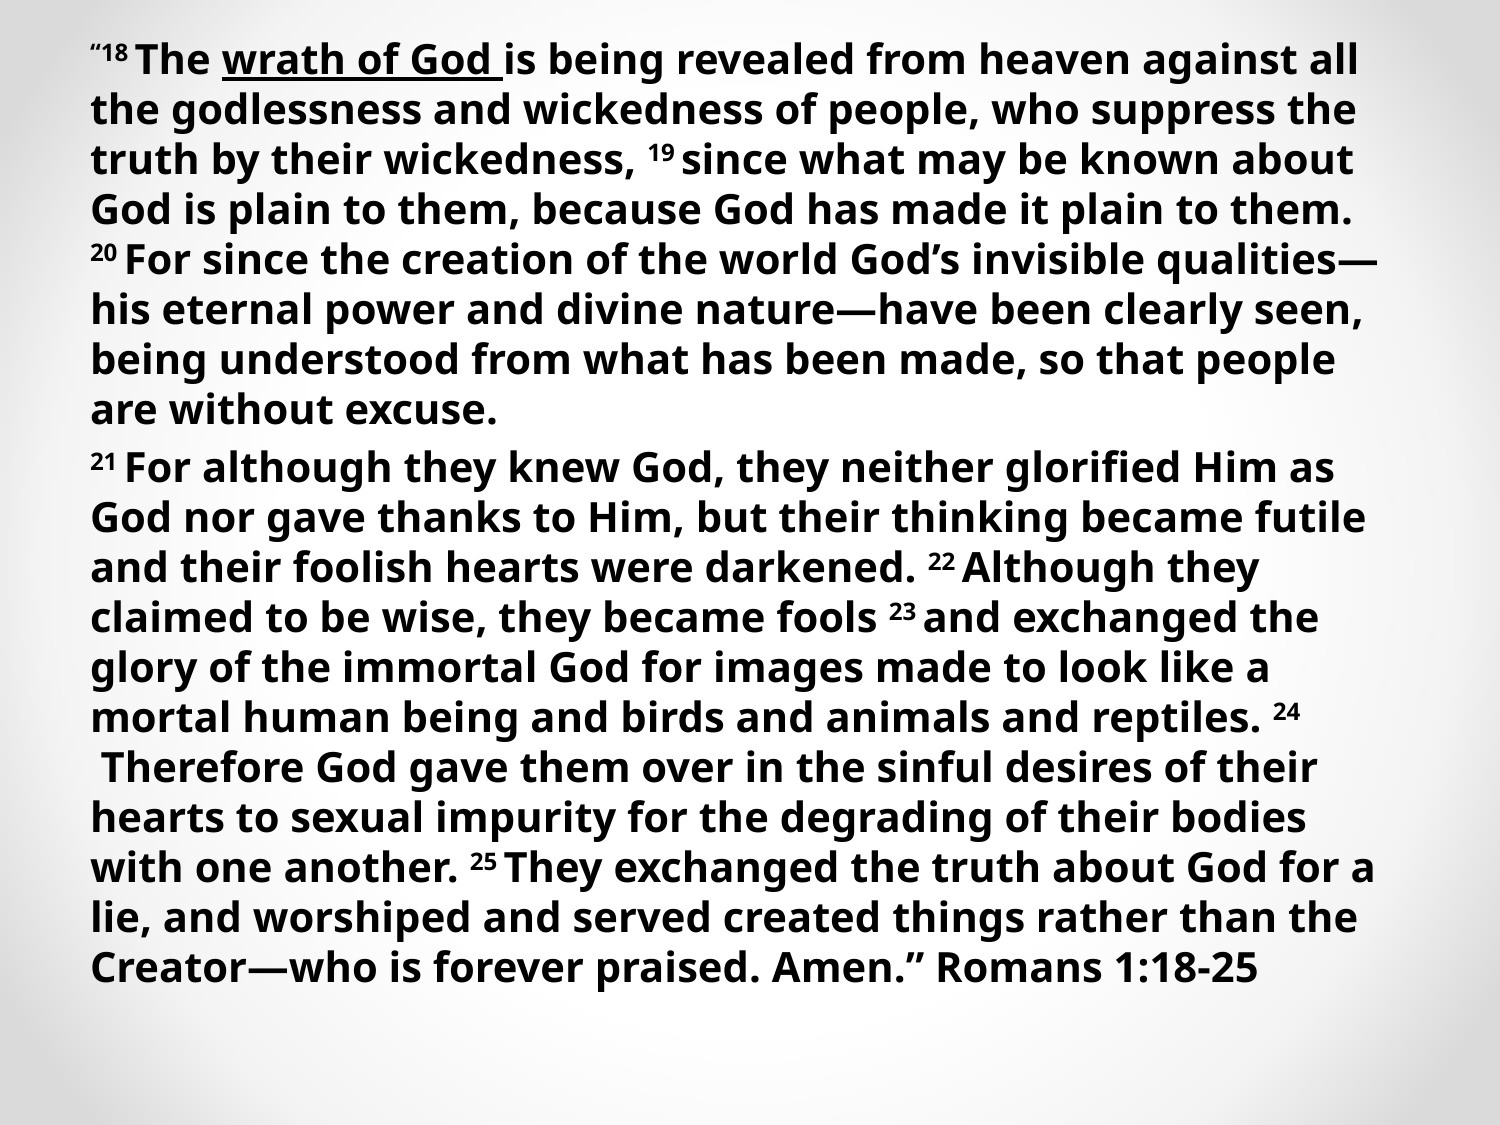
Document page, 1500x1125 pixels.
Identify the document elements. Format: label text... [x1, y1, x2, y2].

list “18 The wrath of God is being revealed from heaven against all the godlessness and wickedness of people, who suppress the truth by their wickedness, 19 since what may be known about God is plain to them, because God has made it plain to them. 20 For since the creation of the world God’s invisible qualities—his eternal power and divine nature—have been clearly seen, being understood from what has been made, so that people are without excuse. 21 For although they knew God, they neither glorified Him as God nor gave thanks to Him, but their thinking became futile and their foolish hearts were darkened. 22 Although they claimed to be wise, they became fools 23 and exchanged the glory of the immortal God for images made to look like a mortal human being and birds and animals and reptiles. 24 Therefore God gave them over in the sinful desires of their hearts to sexual impurity for the degrading of their bodies with one another. 25 They exchanged the truth about God for a lie, and worshiped and served created things rather than the Creator—who is forever praised. Amen.” Romans 1:18-25 [75, 24, 1425, 1005]
picture [0, 0, 1500, 1125]
